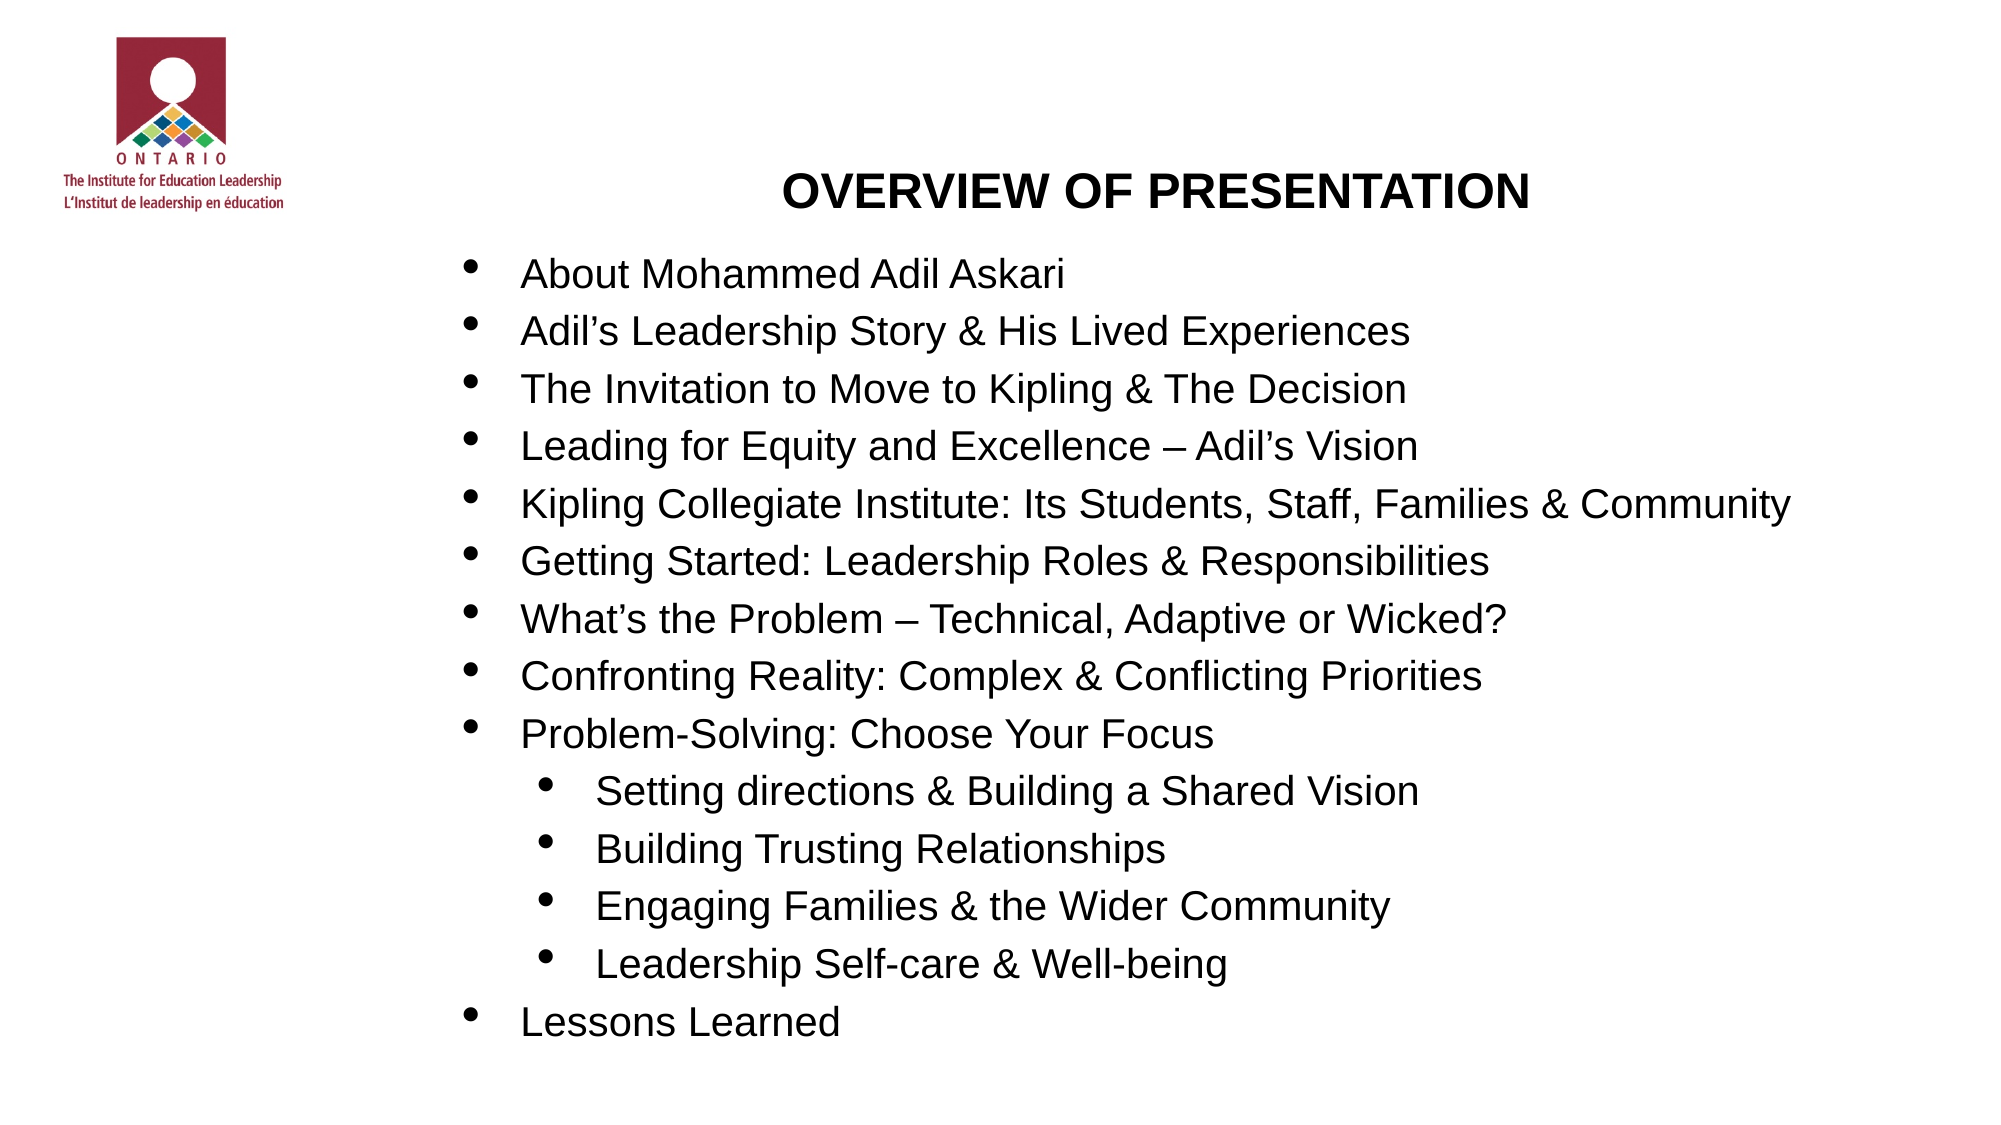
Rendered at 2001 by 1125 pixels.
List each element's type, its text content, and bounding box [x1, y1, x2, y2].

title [60, 27, 287, 216]
text_box OVERVIEW OF PRESENTATION About Mohammed Adil Askari Adil’s Leadership Story & His Lived Experiences The Invitation to Move to Kipling & The Decision Leading for Equity and Excellence – Adil’s Vision Kipling Collegiate Institute: Its Students, Staff, Families & Community Getting Started: Leadership Roles & Responsibilities What’s the Problem – Technical, Adaptive or Wicked? Confronting Reality: Complex & Conflicting Priorities Problem-Solving: Choose Your Focus Setting directions & Building a Shared Vision Building Trusting Relationships Engaging Families & the Wider Community Leadership Self-care & Well-being Lessons Learned [449, 141, 1878, 1052]
